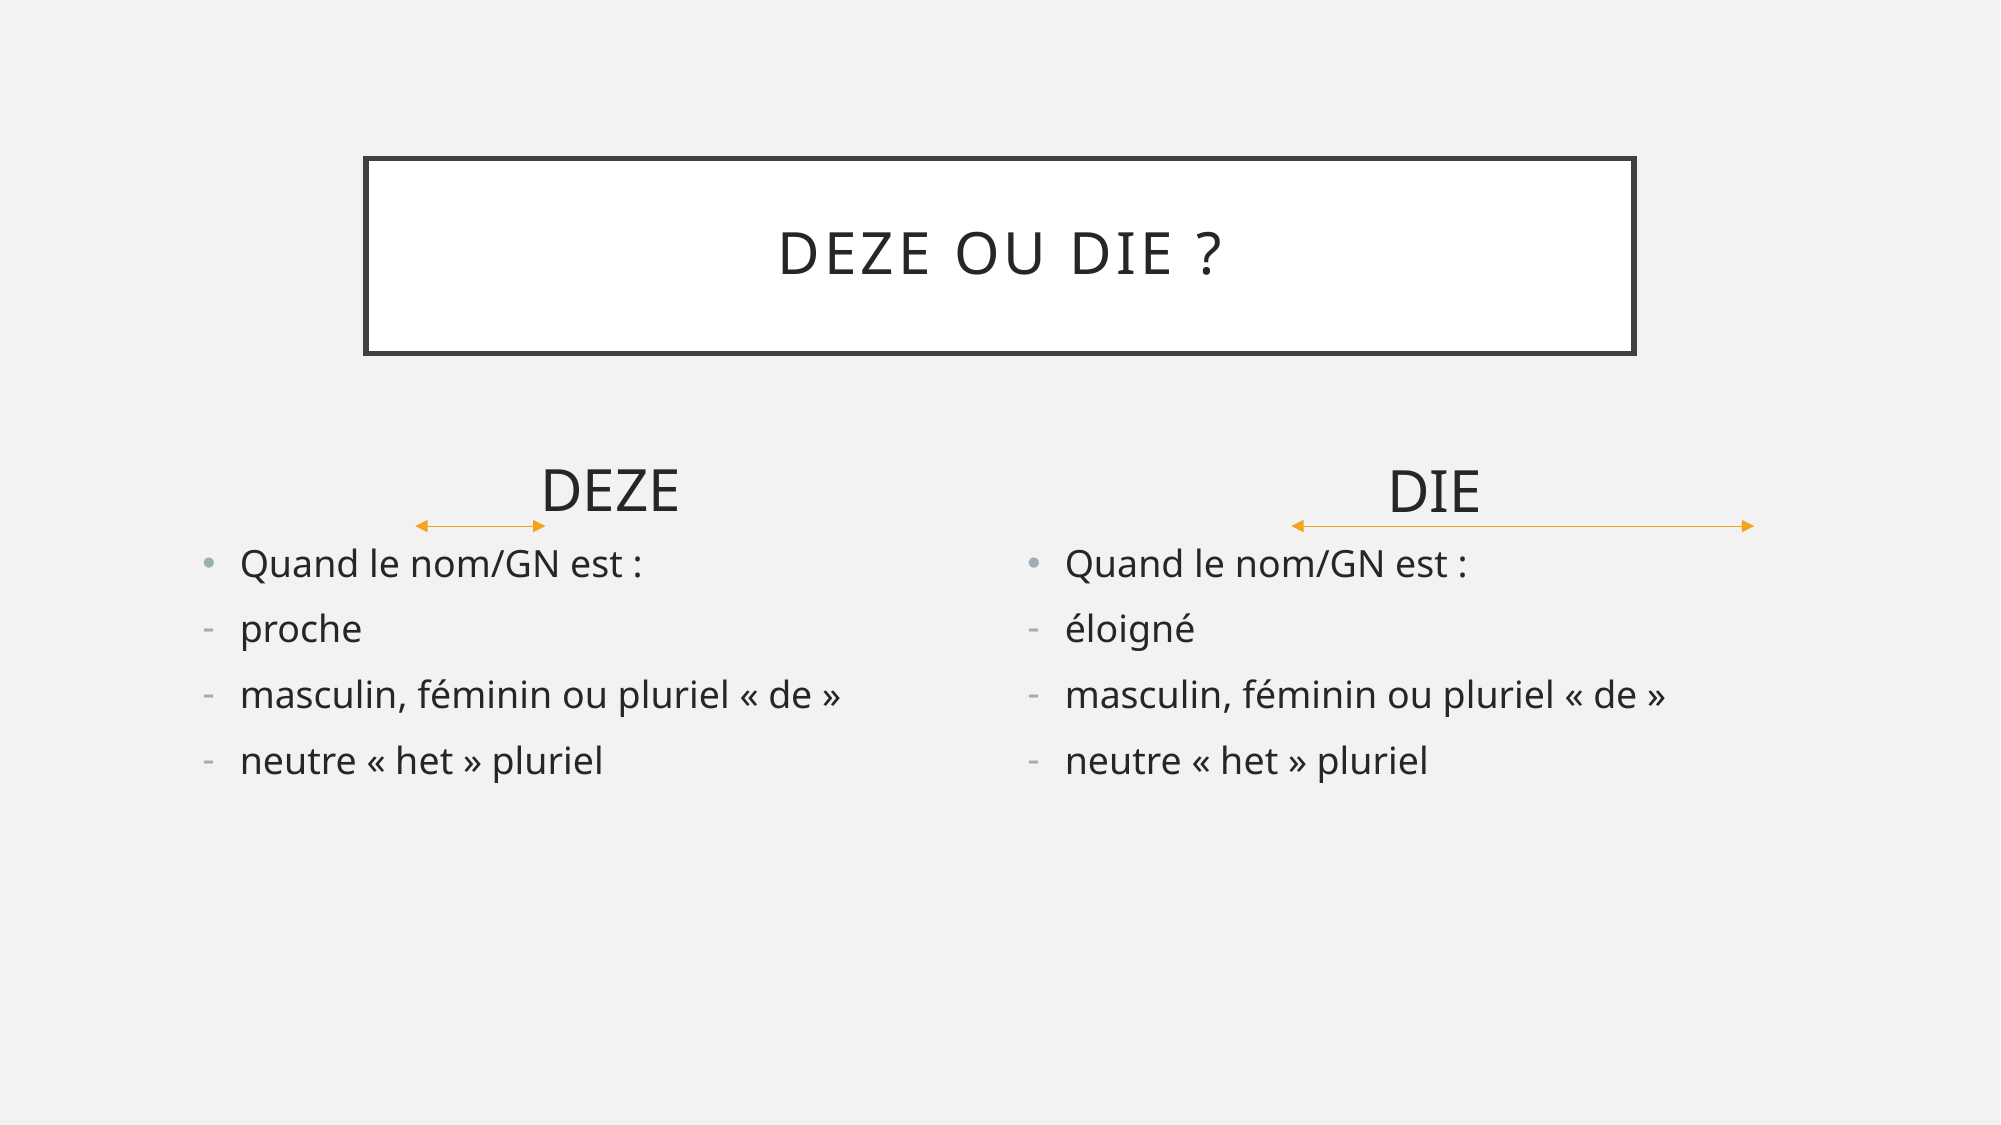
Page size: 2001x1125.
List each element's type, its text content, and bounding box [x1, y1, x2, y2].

list DEZE [234, 436, 988, 531]
title deze ou die ? [363, 156, 1637, 356]
list Quand le nom/GN est : éloigné masculin, féminin ou pluriel « de » neutre « het » pluriel [1012, 532, 1813, 950]
list DIE [1056, 437, 1813, 532]
list Quand le nom/GN est : proche masculin, féminin ou pluriel « de » neutre « het » pluriel [187, 532, 988, 950]
